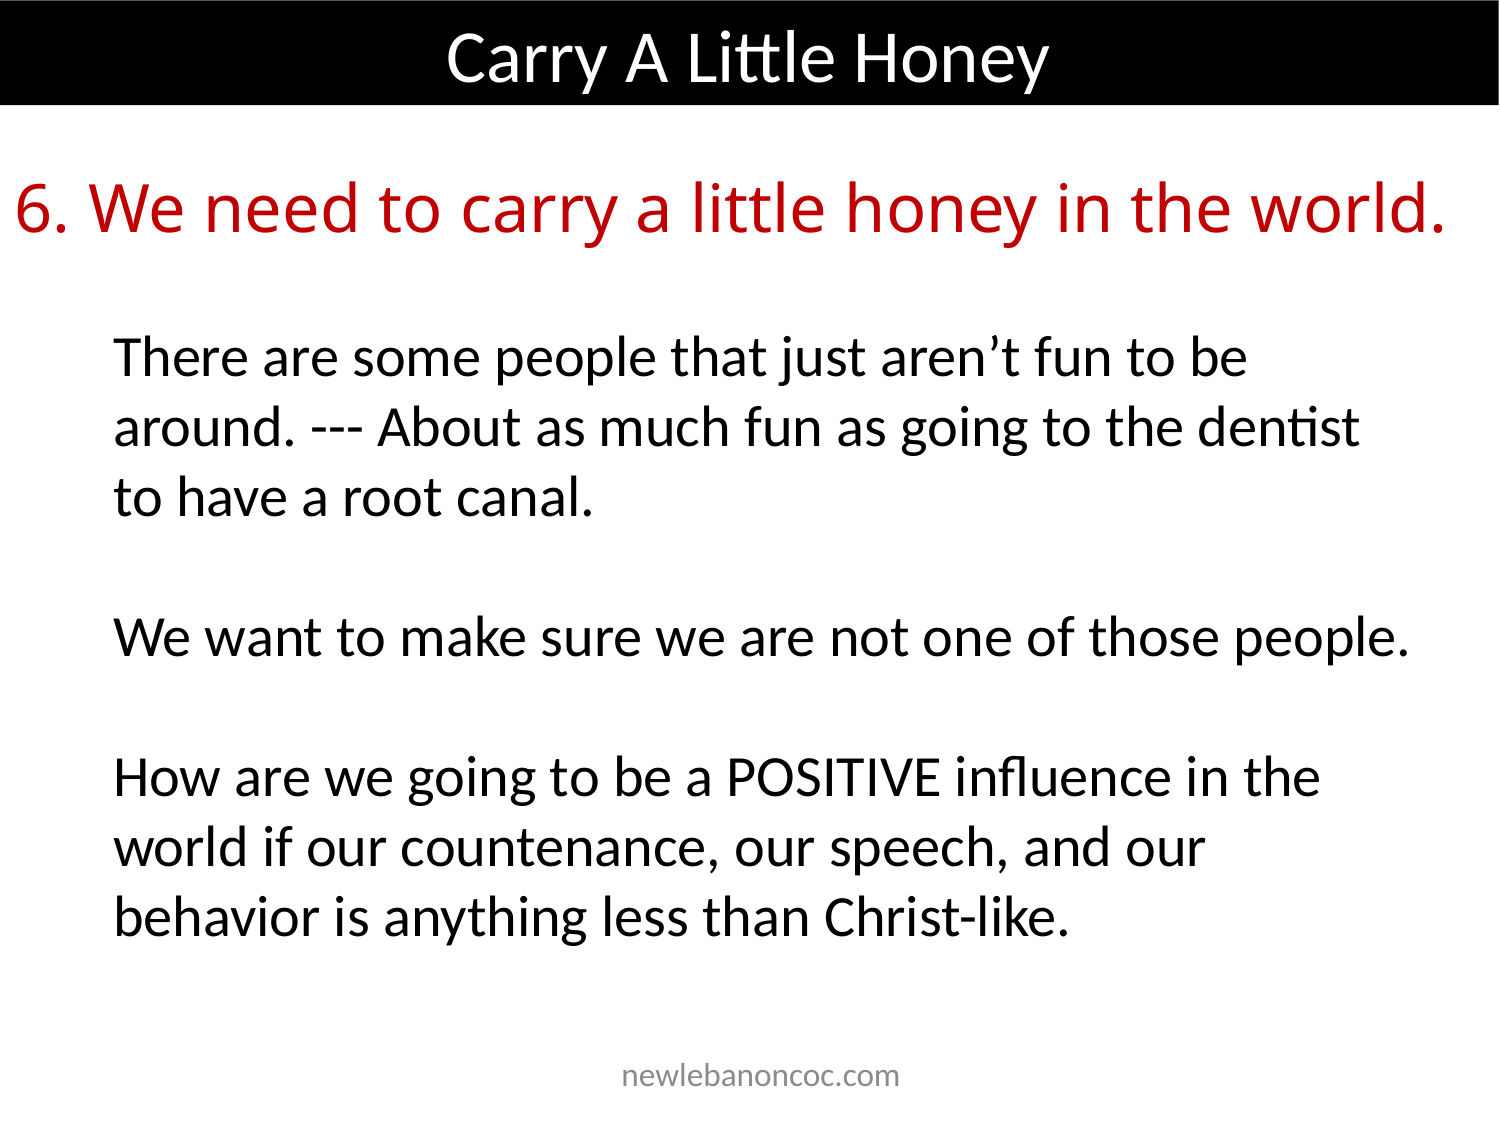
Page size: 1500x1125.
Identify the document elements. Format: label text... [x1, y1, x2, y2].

footer newlebanoncoc.com [0, 1042, 1500, 1103]
text_box 6. We need to carry a little honey in the world. [0, 146, 1499, 254]
text_box There are some people that just aren’t fun to be around. --- About as much fun as going to the dentist to have a root canal. We want to make sure we are not one of those people. How are we going to be a POSITIVE influence in the world if our countenance, our speech, and our behavior is anything less than Christ-like. [23, 310, 1433, 956]
text_box Carry A Little Honey [0, 0, 1499, 106]
